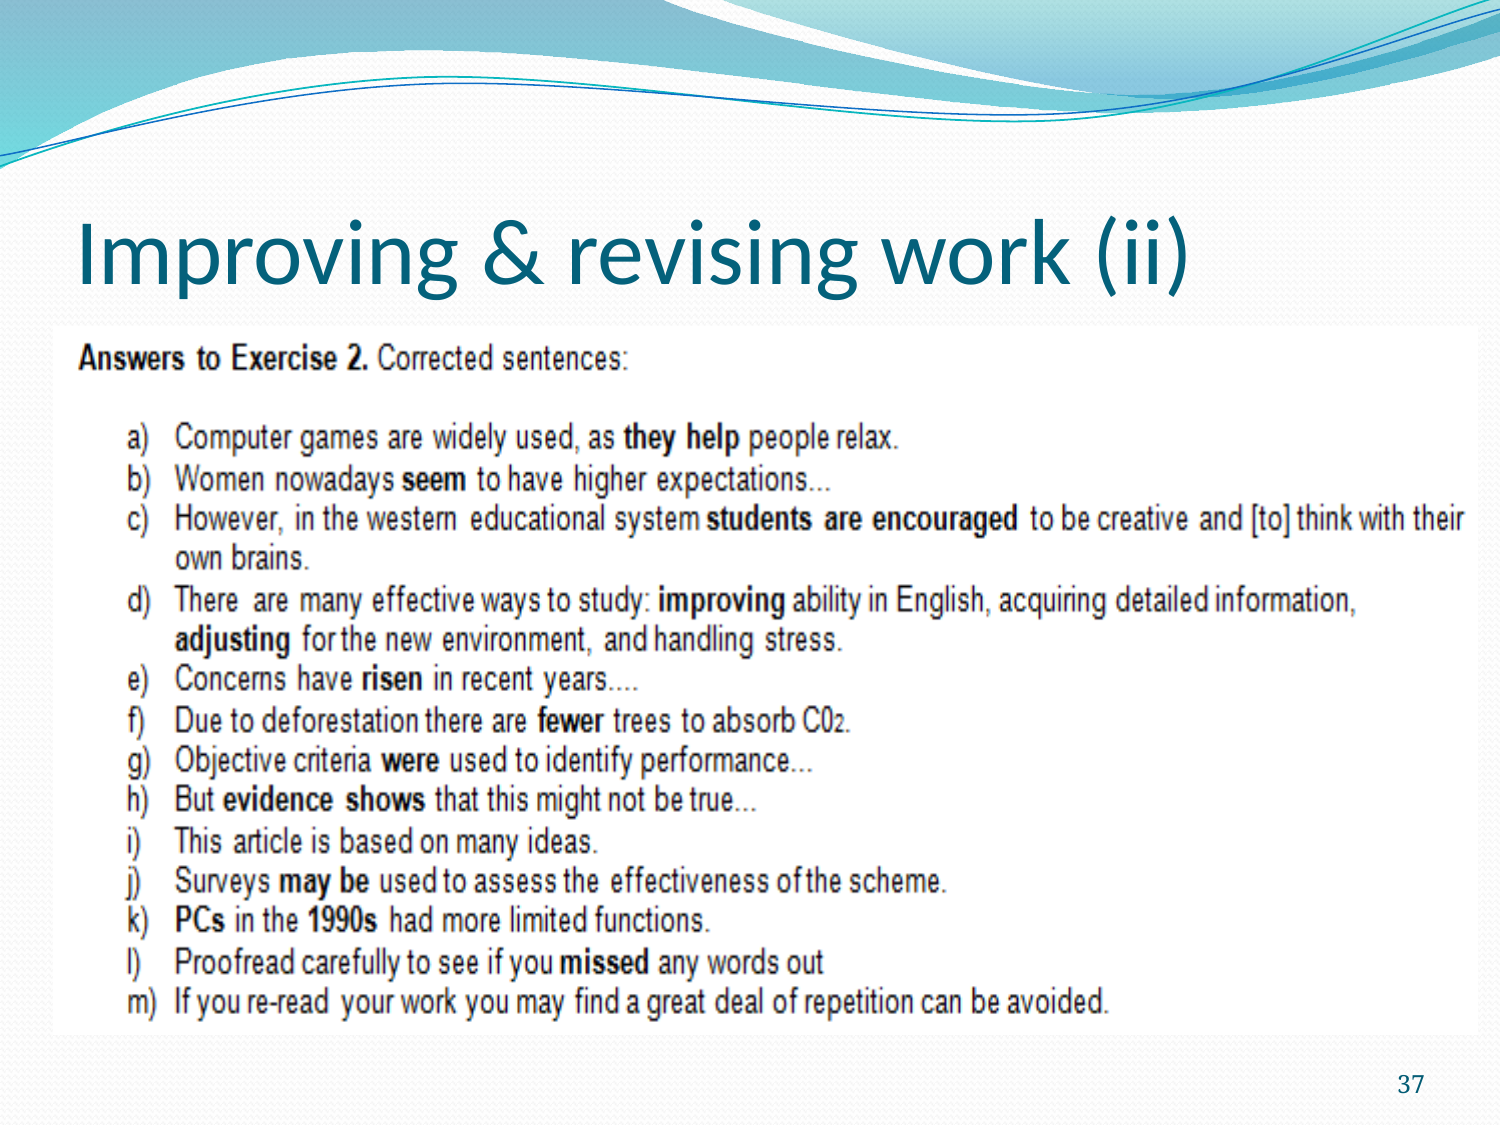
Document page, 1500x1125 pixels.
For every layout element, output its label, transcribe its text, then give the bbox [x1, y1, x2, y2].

slide_number 37 [1299, 1047, 1425, 1103]
picture [52, 326, 1478, 1036]
title Improving & revising work (ii) [75, 115, 1425, 303]
